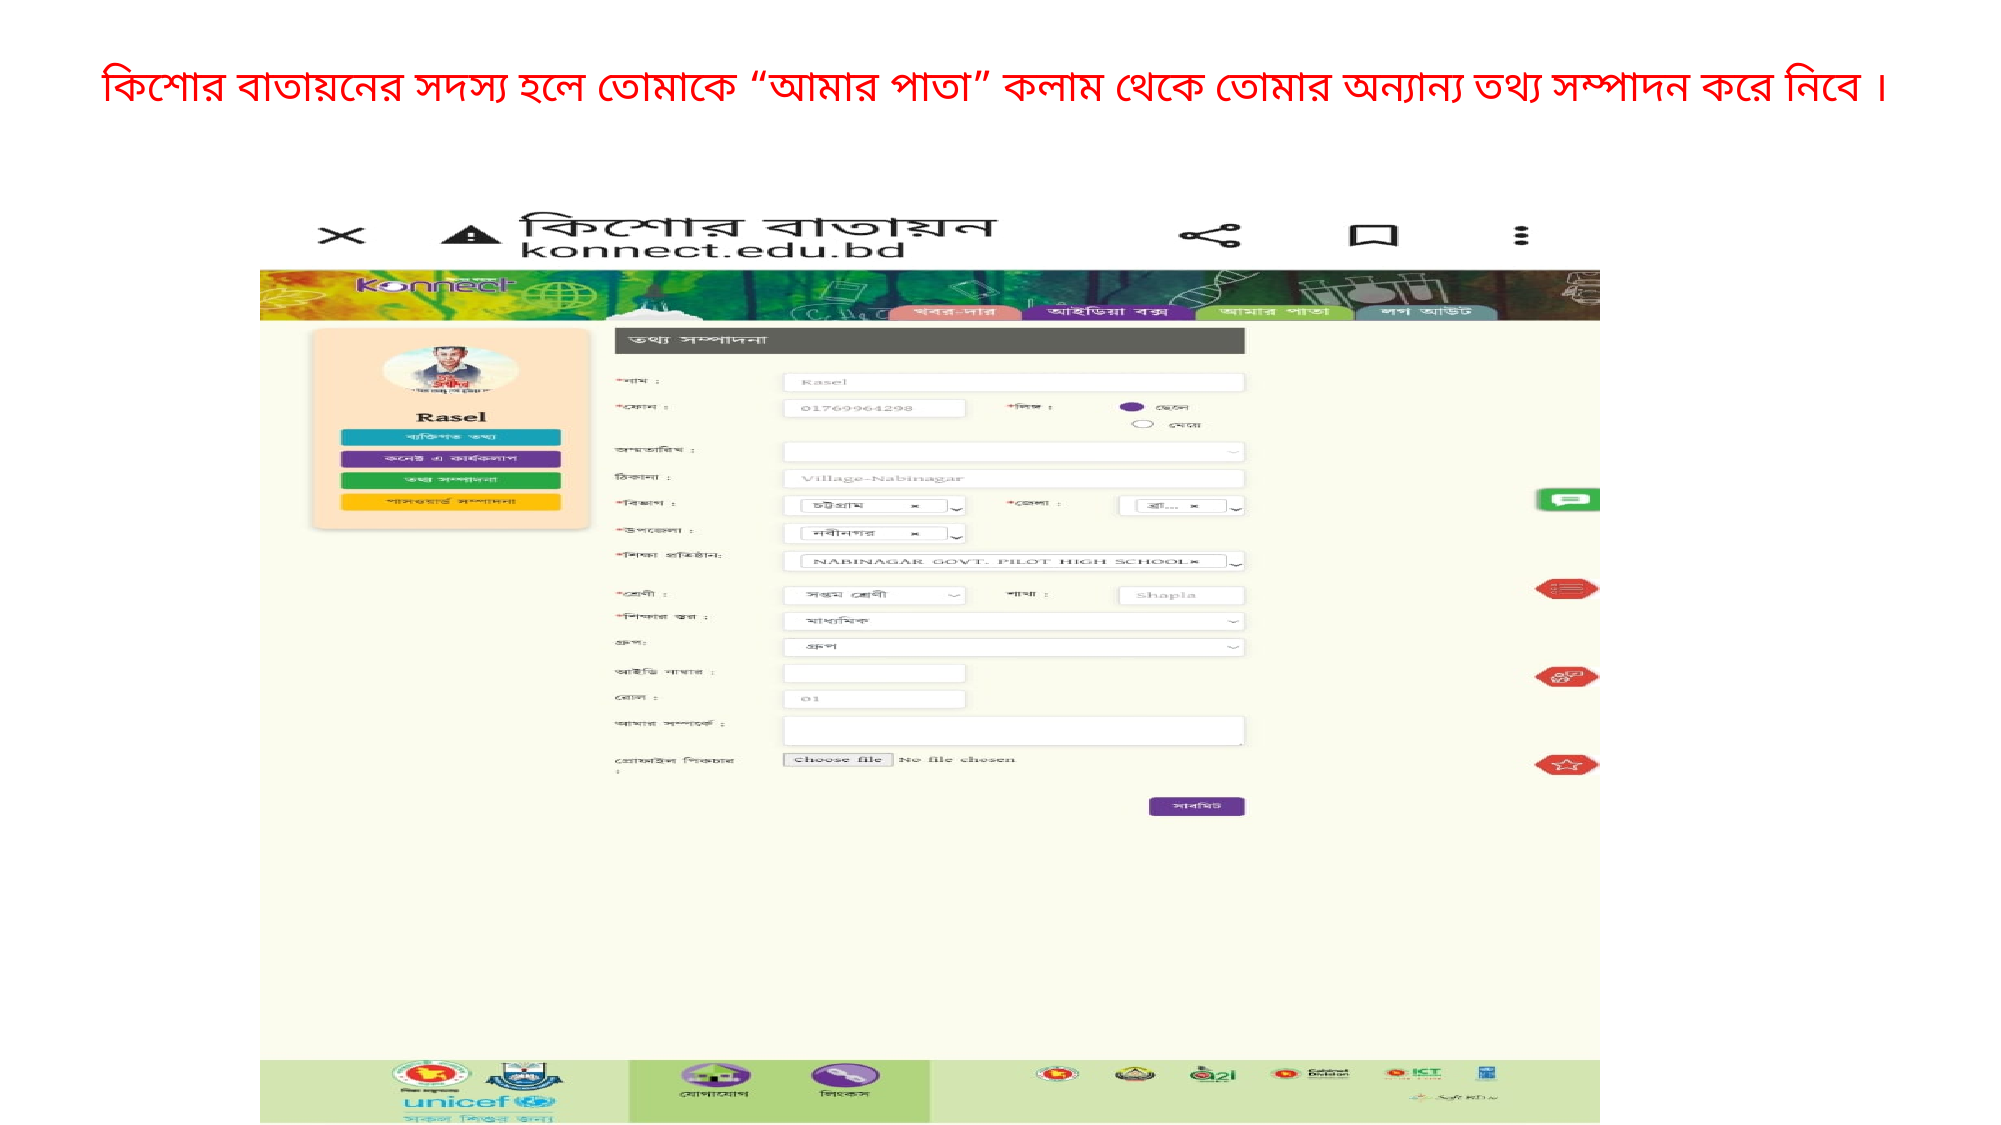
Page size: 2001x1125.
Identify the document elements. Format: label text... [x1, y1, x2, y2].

text_box কিশোর বাতায়নের সদস্য হলে তোমাকে “আমার পাতা” কলাম থেকে তোমার অন্যান্য তথ্য সম্পাদন করে নিবে । [32, 52, 1959, 117]
picture [260, 211, 1600, 1125]
